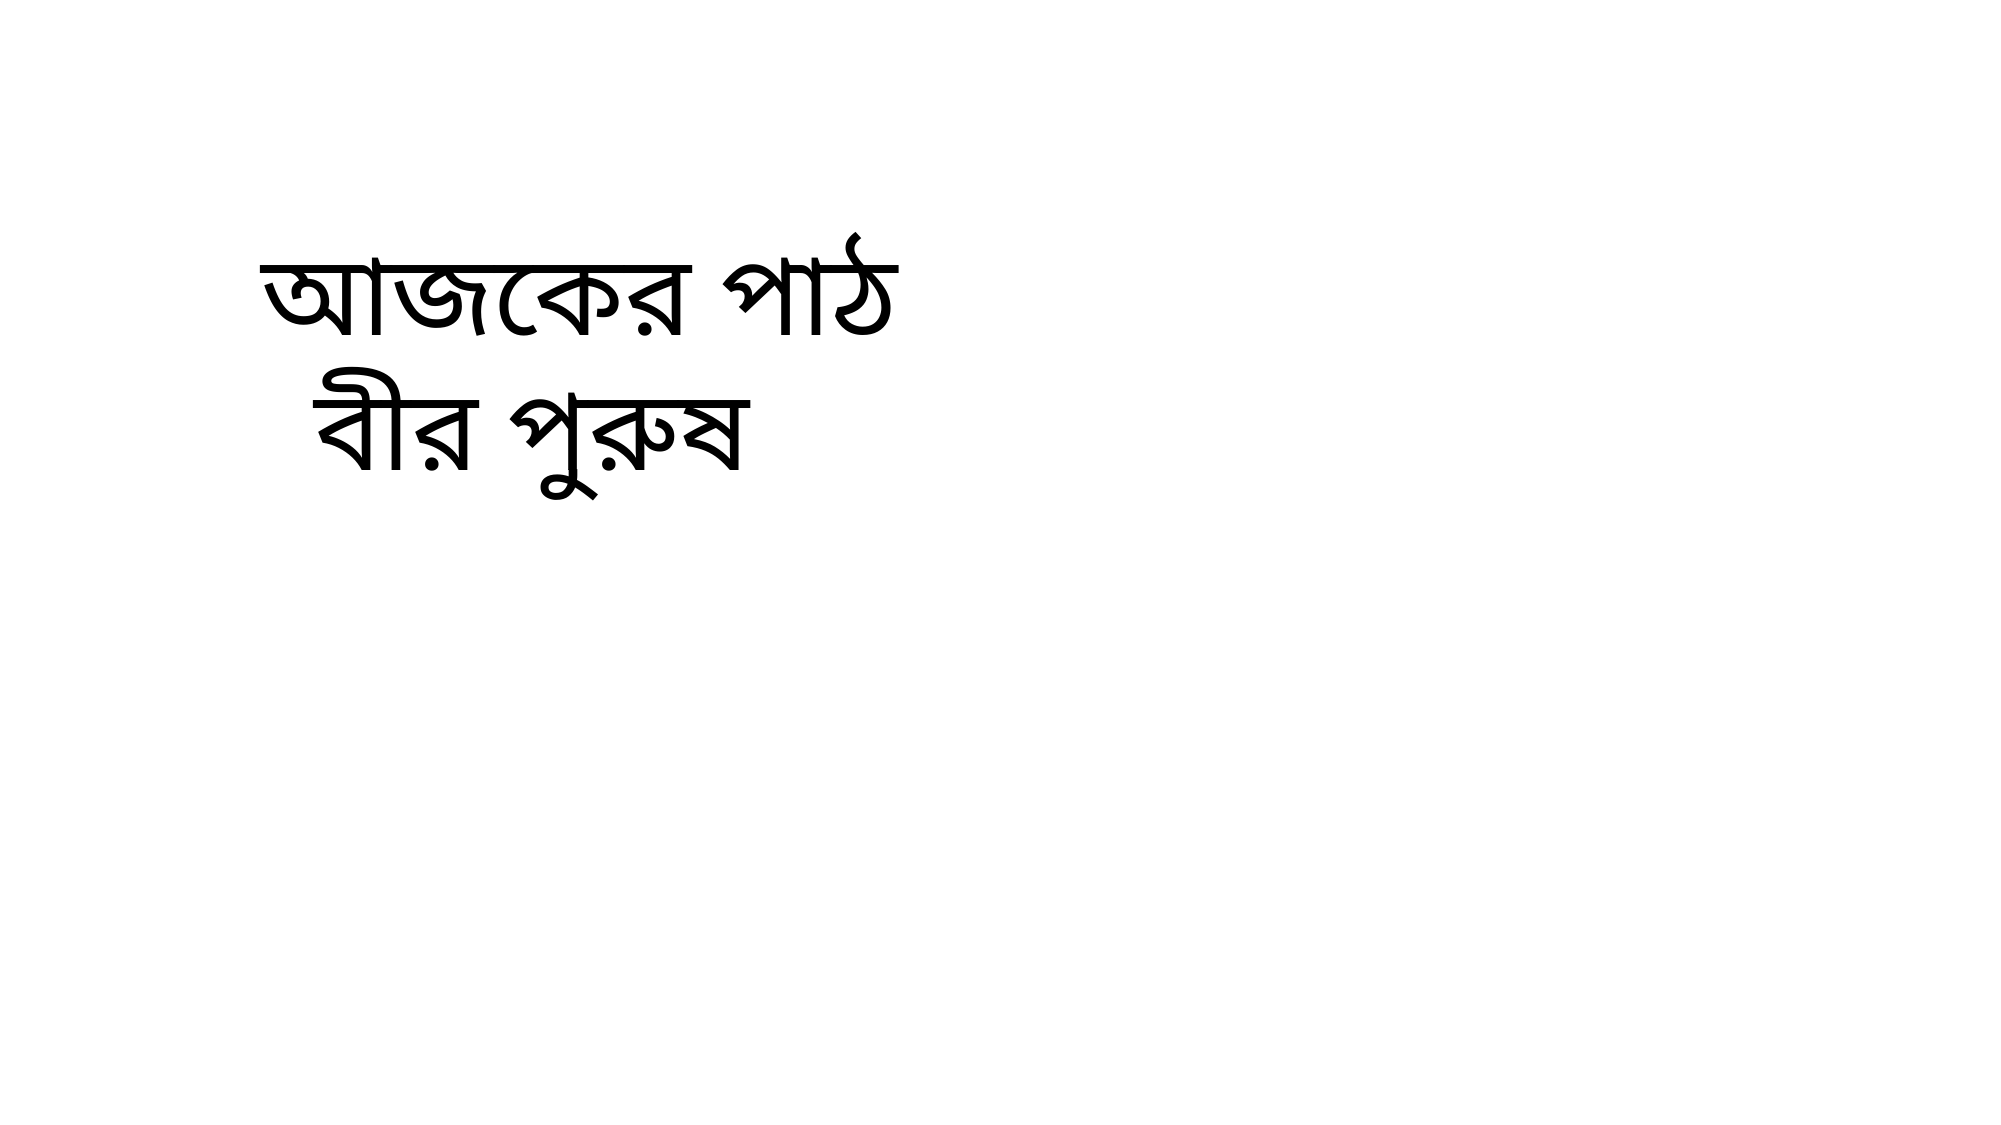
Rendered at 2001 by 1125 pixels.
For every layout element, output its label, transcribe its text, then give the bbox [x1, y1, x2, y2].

text_box বীর পুরুষ [299, 350, 909, 501]
text_box আজকের পাঠ [246, 215, 941, 366]
